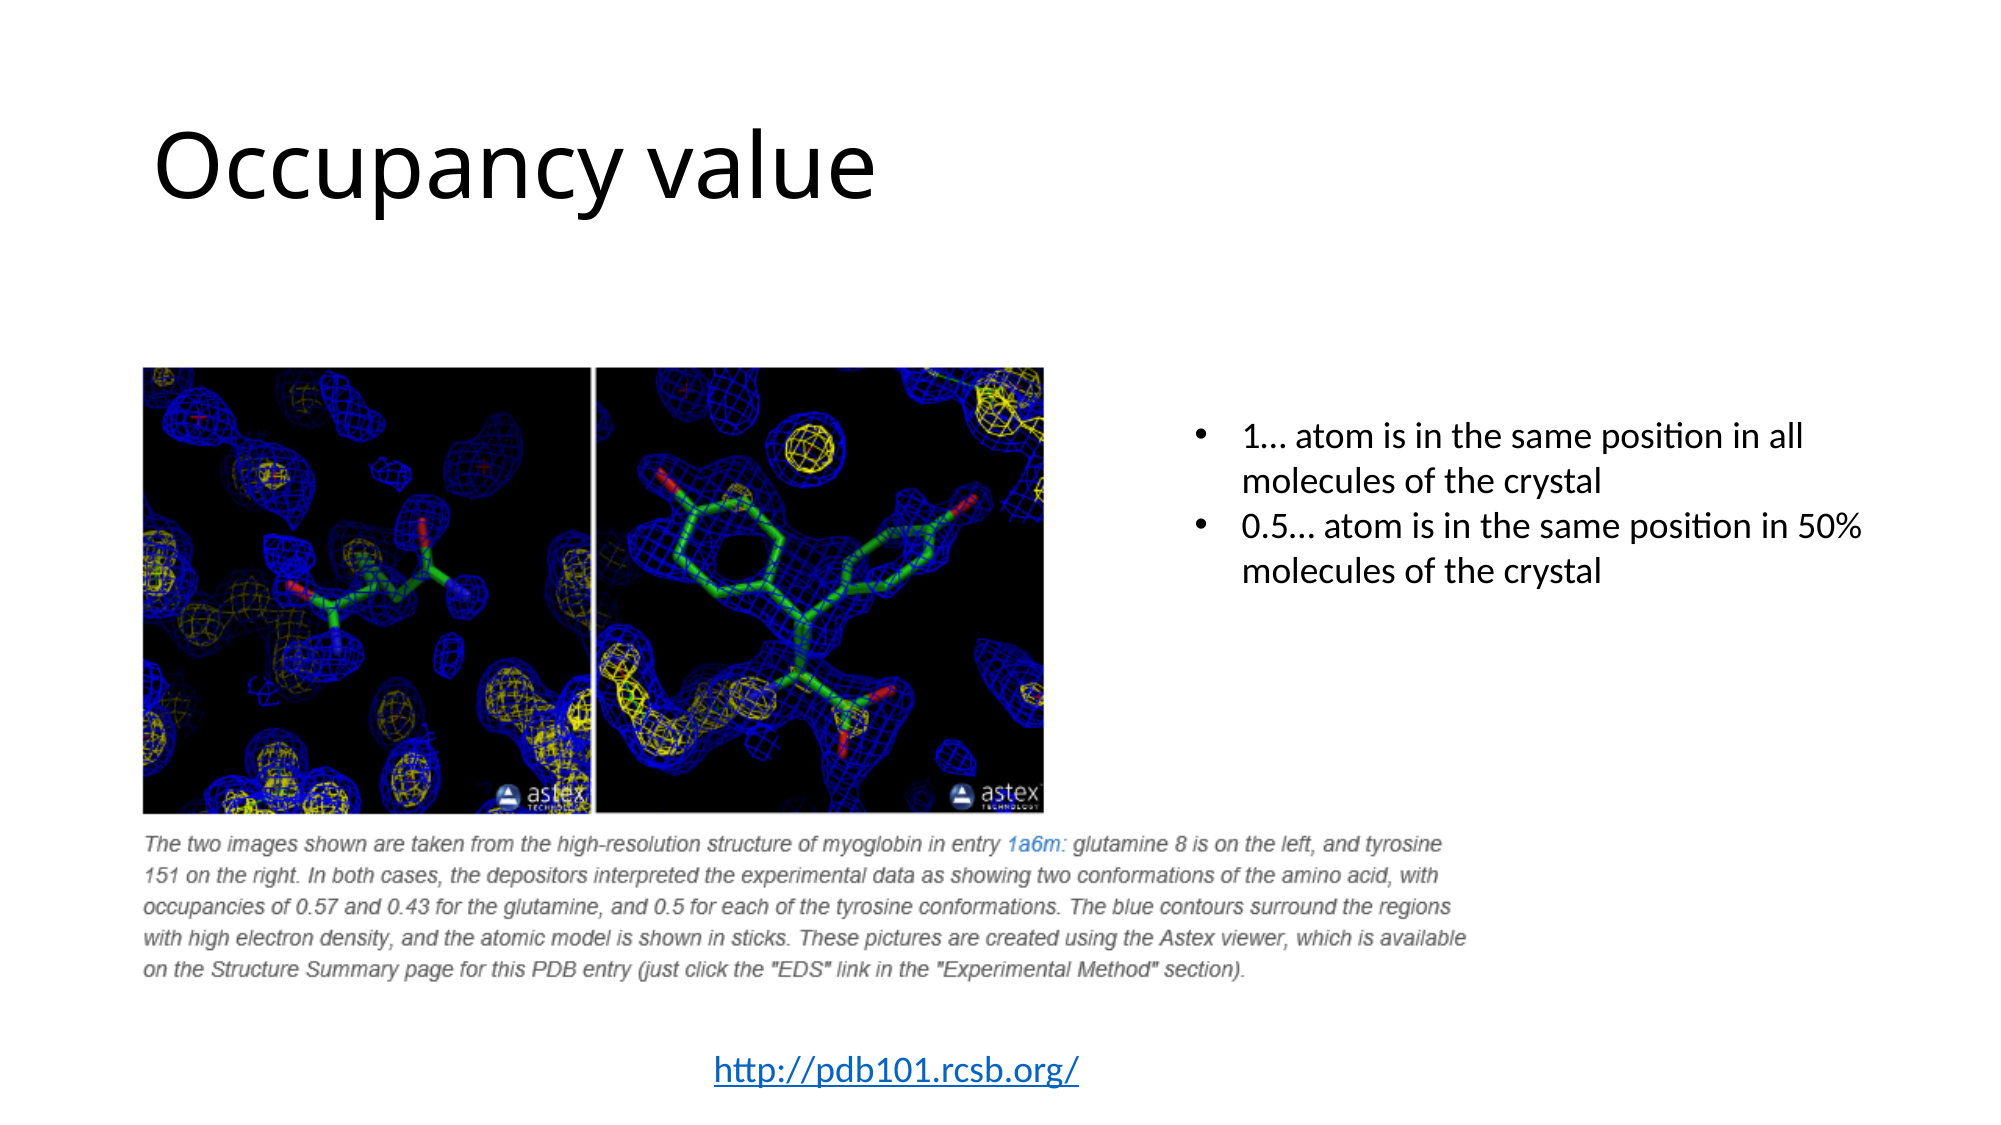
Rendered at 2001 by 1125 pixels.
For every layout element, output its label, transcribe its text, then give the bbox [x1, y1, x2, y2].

title Occupancy value [137, 59, 1863, 278]
picture [137, 360, 1471, 985]
text_box 1… atom is in the same position in all molecules of the crystal 0.5… atom is in the same position in 50% molecules of the crystal [1471, 403, 1914, 598]
text_box http://pdb101.rcsb.org/ [699, 1037, 1095, 1098]
